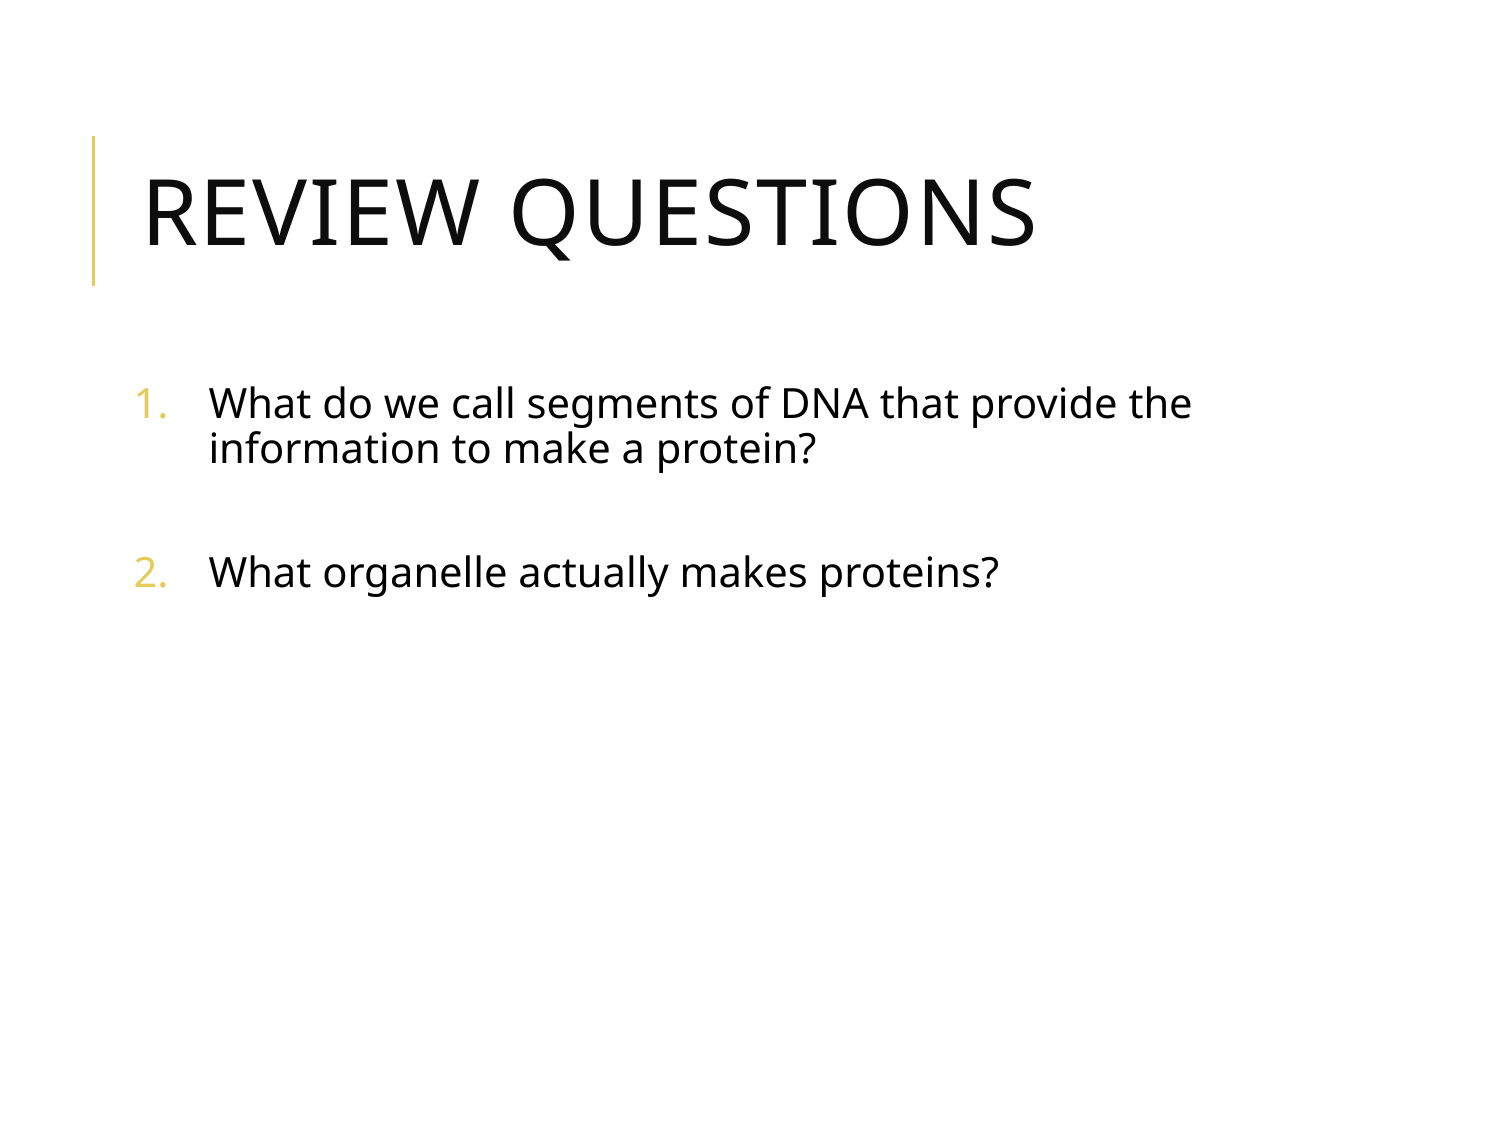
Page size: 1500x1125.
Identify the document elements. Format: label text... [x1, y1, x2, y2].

list What do we call segments of DNA that provide the information to make a protein? What organelle actually makes proteins? [126, 375, 1322, 1035]
title Review Questions [126, 96, 1322, 342]
